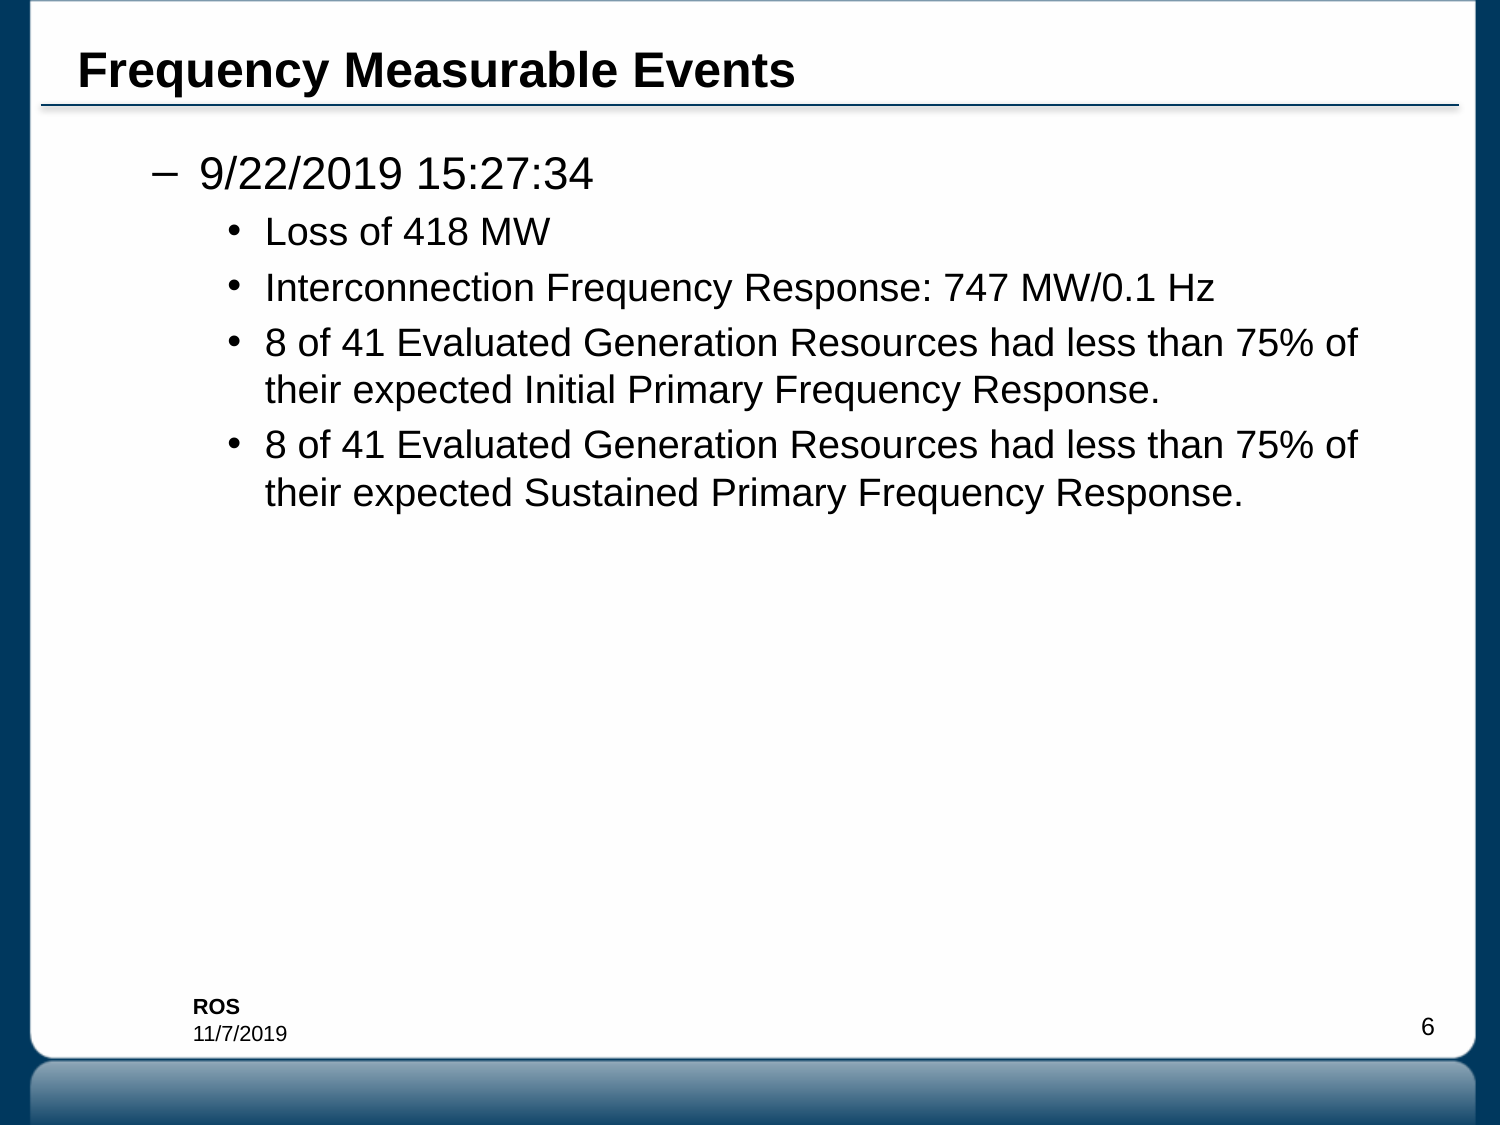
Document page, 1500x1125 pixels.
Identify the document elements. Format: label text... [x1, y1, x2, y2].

picture [0, 0, 1500, 1125]
title Frequency Measurable Events [62, 29, 1450, 106]
list 9/22/2019 15:27:34 Loss of 418 MW Interconnection Frequency Response: 747 MW/0.1 Hz 8 of 41 Evaluated Generation Resources had less than 75% of their expected Initial Primary Frequency Response. 8 of 41 Evaluated Generation Resources had less than 75% of their expected Sustained Primary Frequency Response. [62, 135, 1413, 976]
